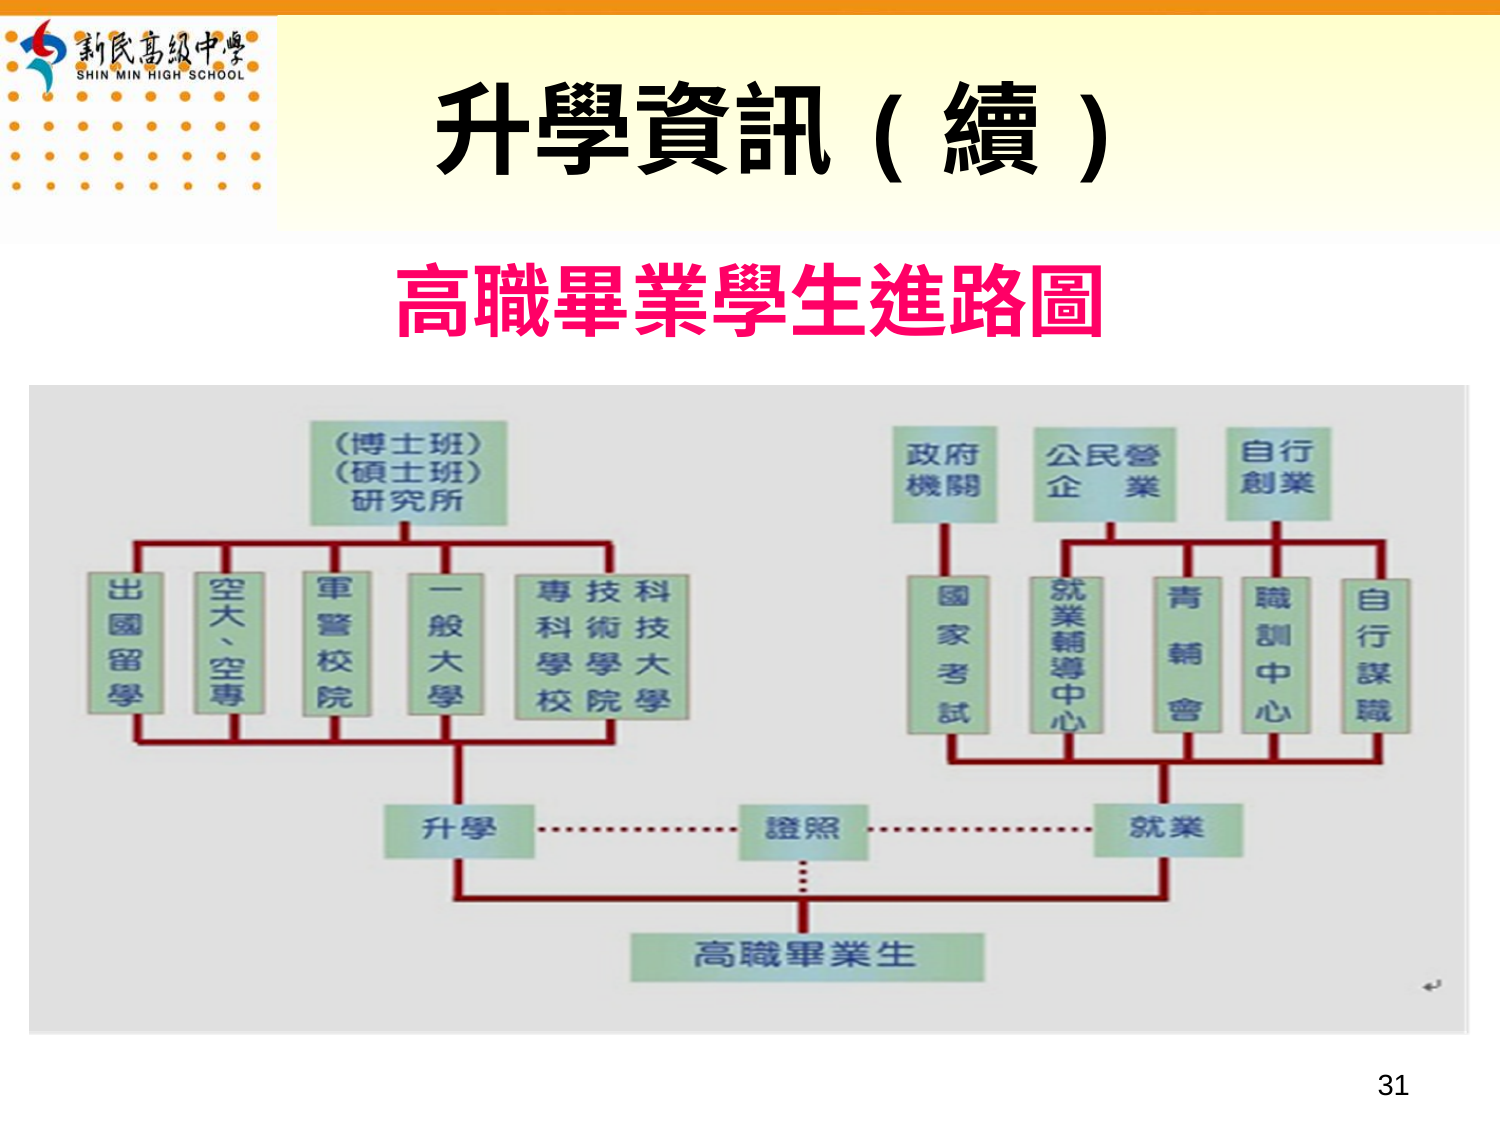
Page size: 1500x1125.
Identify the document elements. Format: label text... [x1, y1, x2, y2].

picture [0, 0, 1500, 244]
slide_number 30 [1074, 1058, 1426, 1118]
text_box 高職畢業學生進路圖 [29, 243, 1471, 354]
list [29, 385, 1471, 1036]
title 升學資訊(續) [277, 57, 1282, 197]
